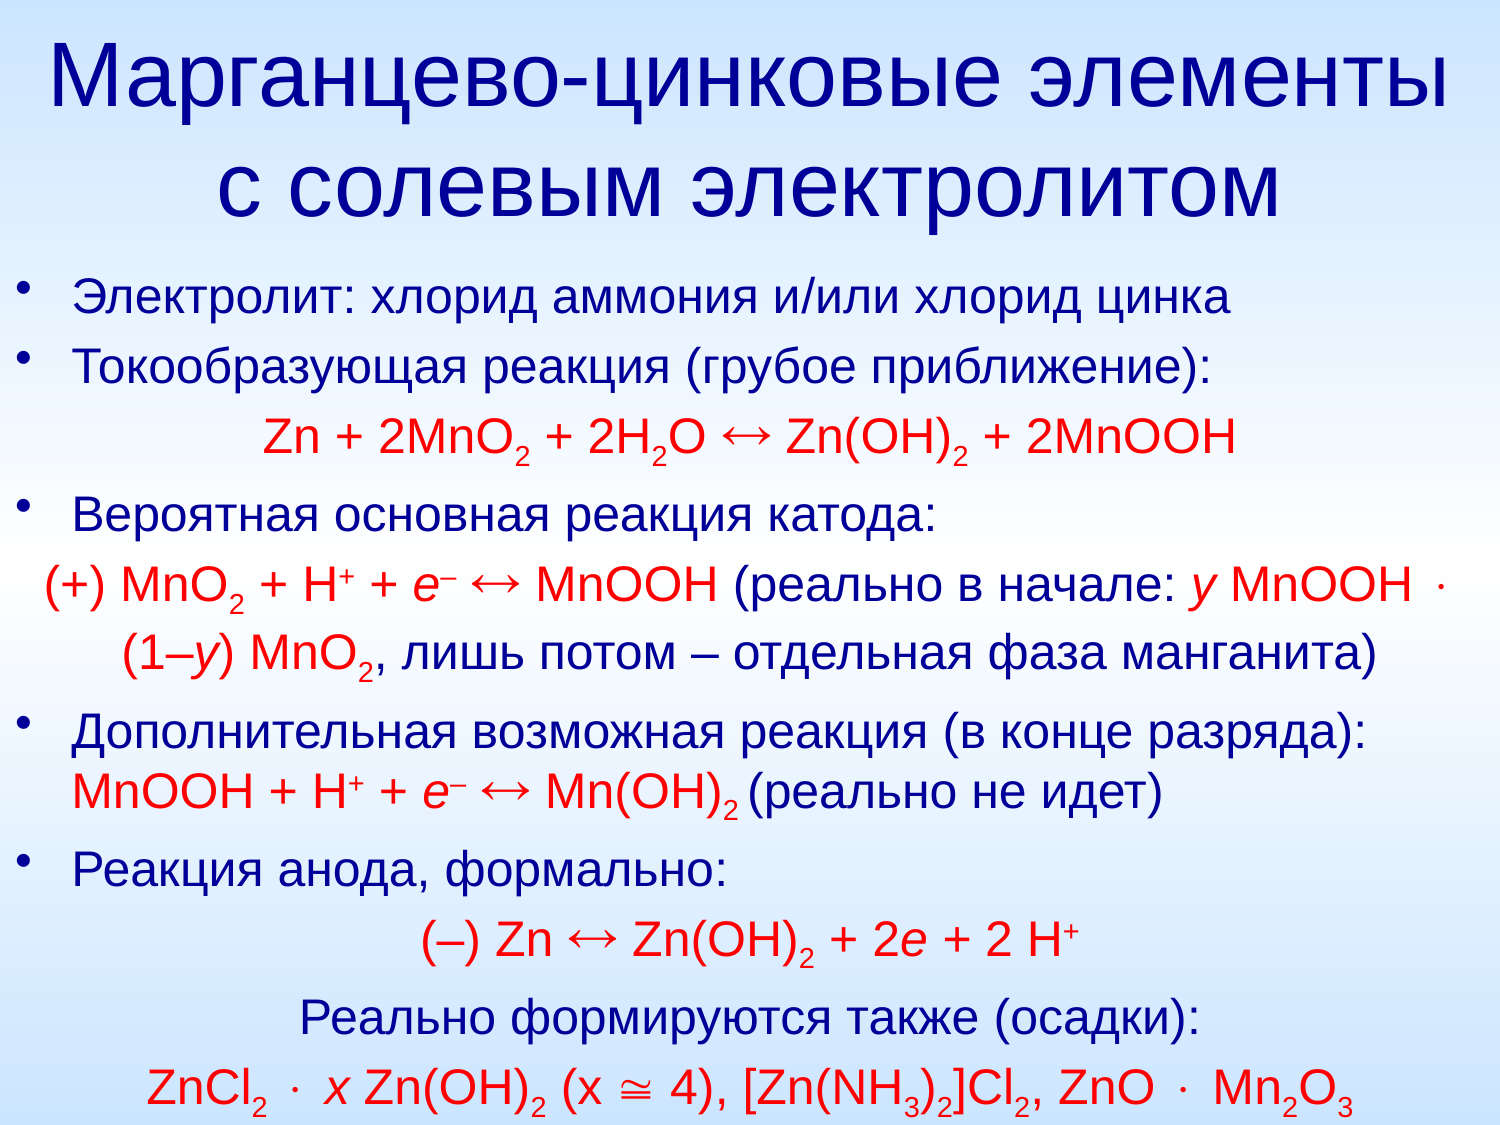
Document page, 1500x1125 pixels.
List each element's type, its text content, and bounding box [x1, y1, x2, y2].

list Электролит: хлорид аммония и/или хлорид цинка Токообразующая реакция (грубое приближение): Zn + 2MnO2 + 2H2O  Zn(OH)2 + 2MnOOH Вероятная основная реакция катода: (+) MnO2 + H+ + e–  MnOOH (реально в начале: y MnOOH  (1–y) MnO2, лишь потом – отдельная фаза манганита) Дополнительная возможная реакция (в конце разряда): MnOOH + H+ + e–  Mn(OH)2 (реально не идет) Реакция анода, формально: (–) Zn  Zn(OH)2 + 2e + 2 H+ Реально формируются также (осадки): ZnCl2  x Zn(OH)2 (x  4), [Zn(NH3)2]Cl2, ZnO  Mn2O3 [0, 255, 1500, 1125]
title Марганцево-цинковые элементы с солевым электролитом [0, 30, 1500, 219]
